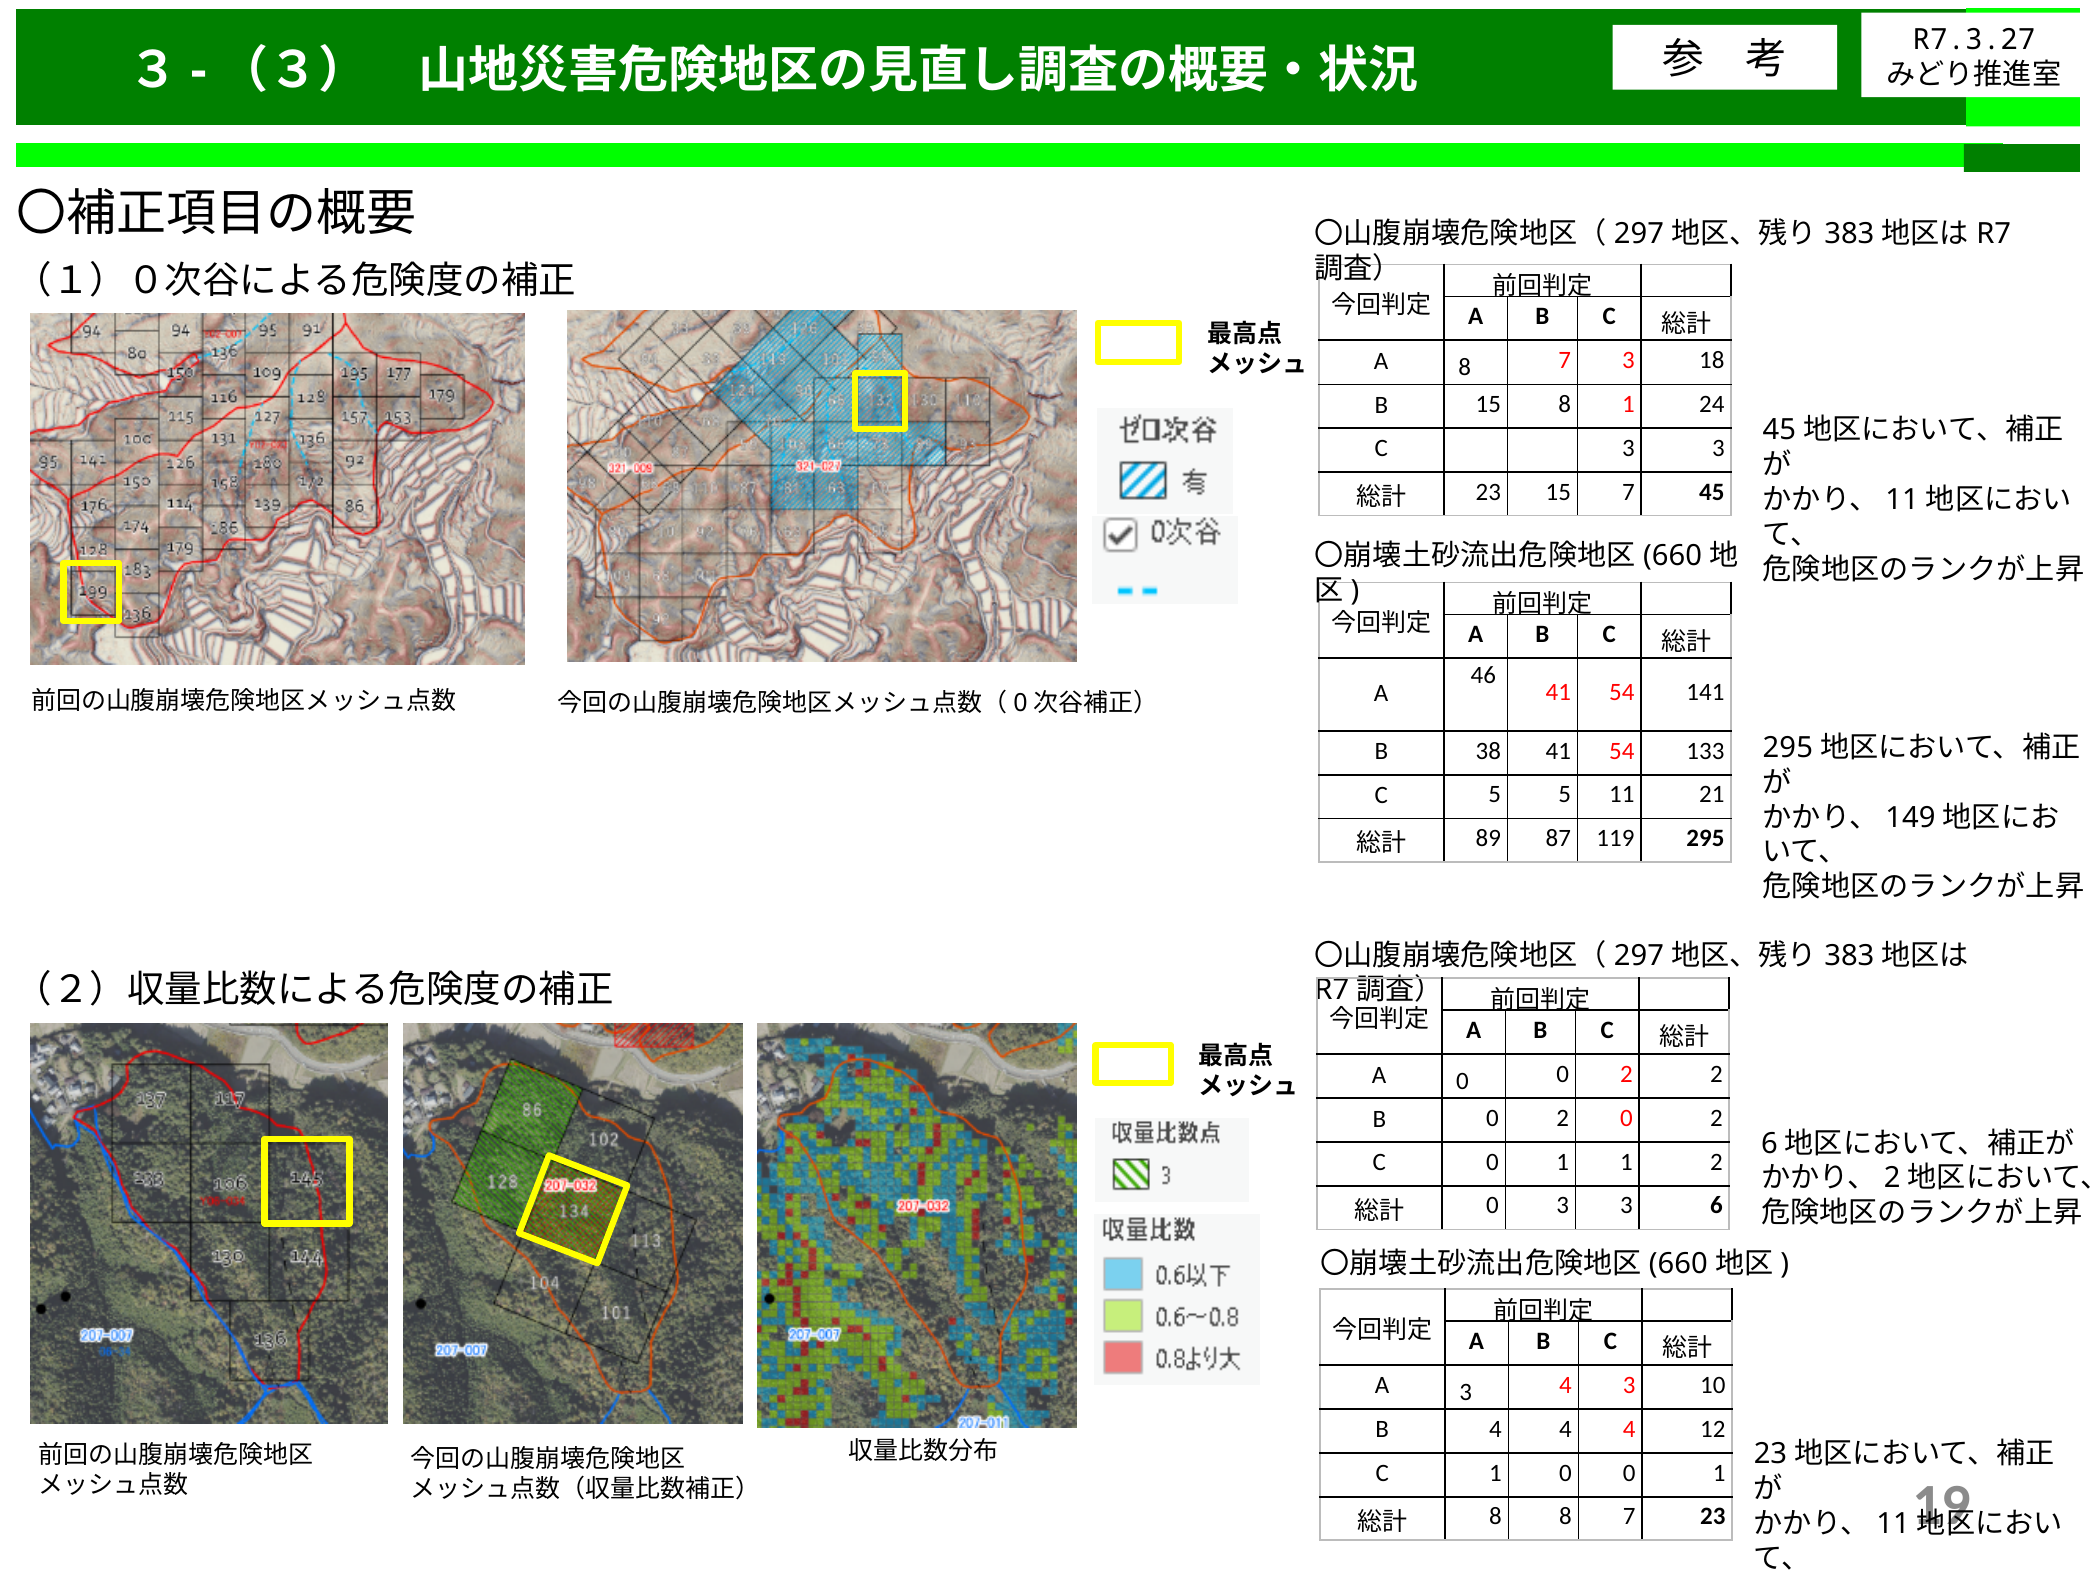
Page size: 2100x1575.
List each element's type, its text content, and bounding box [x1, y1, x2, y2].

table_cell 119 [1578, 819, 1640, 861]
text_box （１）０次谷による危険度の補正 [0, 249, 1063, 309]
table_header 今回判定 [1342, 1290, 1444, 1364]
table_cell A [1445, 297, 1507, 339]
table_cell 15 [1508, 473, 1577, 515]
table_cell 89 [1445, 819, 1507, 861]
table_cell B [1320, 732, 1443, 774]
table_cell 0 [1579, 1454, 1641, 1496]
table_cell 2 [1640, 1143, 1728, 1185]
table_cell C [1578, 615, 1640, 657]
table_cell A [1443, 1011, 1505, 1053]
table_cell A [1342, 1055, 1441, 1097]
text_box 〇崩壊土砂流出危険地区(660地区) [1299, 528, 1775, 614]
table_cell [1445, 429, 1507, 471]
table_cell C [1342, 1143, 1441, 1185]
table_cell A [1445, 615, 1507, 657]
table_cell 3 [1642, 429, 1730, 471]
table_cell 0 [1443, 1143, 1505, 1185]
table_cell 総計 [1640, 1011, 1728, 1053]
table_cell 38 [1445, 732, 1507, 774]
table_cell 3 [1578, 429, 1640, 471]
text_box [30, 1023, 1077, 1428]
table_cell 5 [1508, 776, 1577, 818]
table_cell B [1342, 1099, 1441, 1141]
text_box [1093, 1031, 1337, 1386]
table_cell 87 [1508, 819, 1577, 861]
table_header 前回判定 [1446, 1290, 1641, 1320]
table_cell B [1506, 1011, 1575, 1053]
table_cell 10 [1643, 1366, 1731, 1408]
table_cell 3 [1579, 1366, 1641, 1408]
table_cell 1 [1578, 385, 1640, 427]
table_cell 133 [1642, 732, 1730, 774]
table_cell 18 [1642, 341, 1730, 384]
table_cell 11 [1578, 776, 1640, 818]
table_cell B [1364, 385, 1443, 427]
text_box 収量比数分布 [810, 1436, 1036, 1472]
table_cell B [1509, 1322, 1578, 1364]
text_box 295地区において、補正が かかり、149地区において、 危険地区のランクが上昇 [1747, 720, 2100, 911]
table_cell 41 [1508, 732, 1577, 774]
table_cell 3 [1576, 1187, 1638, 1229]
table_header 今回判定 [1318, 979, 1441, 1053]
table_cell 21 [1642, 776, 1730, 818]
table_cell 54 [1578, 732, 1640, 774]
table_cell A [1446, 1322, 1508, 1364]
table_cell B [1508, 297, 1577, 339]
text_box 今回の山腹崩壊危険地区 メッシュ点数（収量比数補正） [395, 1436, 782, 1511]
text_box 今回の山腹崩壊危険地区メッシュ点数（0次谷補正） [542, 678, 1276, 724]
table_cell 3 [1506, 1187, 1575, 1229]
table_cell 4 [1579, 1410, 1641, 1452]
table_cell 総計 [1364, 473, 1443, 515]
table_cell 1 [1506, 1143, 1575, 1185]
table_cell A [1321, 1366, 1444, 1408]
table_cell C [1364, 429, 1443, 471]
table_cell 23 [1445, 473, 1507, 515]
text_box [567, 310, 1077, 662]
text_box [1092, 309, 1360, 604]
table_header 今回判定 [1320, 293, 1443, 339]
table_cell 12 [1643, 1410, 1731, 1452]
text_box 45地区において、補正が かかり、11地区において、 危険地区のランクが上昇 [1747, 402, 2100, 593]
table_cell 総計 [1642, 615, 1730, 657]
table_cell C [1578, 297, 1640, 339]
table_cell 総計 [1642, 297, 1730, 339]
table_cell 7 [1579, 1498, 1641, 1539]
table_cell 45 [1642, 473, 1730, 515]
table_cell 23 [1643, 1498, 1731, 1539]
table_cell 5 [1445, 776, 1507, 818]
table_cell 0 [1576, 1099, 1638, 1141]
text_box 〇補正項目の概要 [1, 172, 432, 248]
table_cell 7 [1508, 341, 1577, 384]
table_cell 141 [1642, 659, 1730, 730]
table_cell 41 [1508, 659, 1577, 730]
text_box P5 [1995, 211, 2084, 295]
table_cell 総計 [1643, 1322, 1731, 1364]
text_box 6地区において、補正が かかり、2地区において、 危険地区のランクが上昇 [1746, 1116, 2099, 1237]
table_cell 8 [1446, 1498, 1508, 1539]
table_cell 2 [1640, 1099, 1728, 1141]
text_box 前回の山腹崩壊危険地区 メッシュ点数 [23, 1431, 345, 1506]
table_cell 295 [1642, 819, 1730, 861]
table_cell 6 [1640, 1187, 1728, 1229]
text_box （２）収量比数による危険度の補正 [0, 957, 1063, 1017]
table_cell 総計 [1342, 1187, 1441, 1229]
table_cell 7 [1578, 473, 1640, 515]
table_header 今回判定 [1320, 614, 1443, 657]
table_header [1640, 979, 1728, 1009]
table_cell 54 [1578, 659, 1640, 730]
table_cell 2 [1506, 1099, 1575, 1141]
table_cell 15 [1445, 385, 1507, 427]
table_header 前回判定 [1443, 979, 1638, 1009]
table_cell B [1508, 615, 1577, 657]
table_cell 0 [1443, 1055, 1505, 1097]
text_box 〇崩壊土砂流出危険地区(660地区) [1342, 1237, 1809, 1287]
table_cell 0 [1509, 1454, 1578, 1496]
table_cell C [1321, 1454, 1444, 1496]
text_box 〇山腹崩壊危険地区（297地区、残り383地区はR7調査） [1299, 928, 2025, 1014]
table_cell 1 [1446, 1454, 1508, 1496]
text_box 前回の山腹崩壊危険地区メッシュ点数 [16, 676, 607, 722]
table_cell A [1364, 341, 1443, 384]
table_cell 総計 [1321, 1498, 1444, 1539]
table_cell 1 [1576, 1143, 1638, 1185]
table_cell 3 [1578, 341, 1640, 384]
text_box 〇山腹崩壊危険地区（297地区、残り383地区はR7調査） [1299, 207, 2040, 293]
table_cell 8 [1508, 385, 1577, 427]
table_cell C [1579, 1322, 1641, 1364]
text_box 23地区において、補正が かかり、11地区において、 危険地区のランクが上昇 [1738, 1427, 2091, 1575]
table_cell 2 [1576, 1055, 1638, 1097]
table_cell 3 [1446, 1366, 1508, 1408]
table_cell 0 [1506, 1055, 1575, 1097]
table_header [1643, 1290, 1731, 1320]
table_cell 8 [1445, 341, 1507, 384]
table_cell 24 [1642, 385, 1730, 427]
table_cell 総計 [1320, 819, 1443, 861]
table_cell 1 [1643, 1454, 1731, 1496]
table_cell B [1321, 1410, 1444, 1452]
slide_number 19 [1505, 1459, 1738, 1544]
table_cell 2 [1640, 1055, 1728, 1097]
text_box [16, 8, 2081, 173]
table_cell 4 [1446, 1410, 1508, 1452]
table_cell 4 [1509, 1410, 1578, 1452]
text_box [29, 313, 525, 665]
table_cell A [1320, 659, 1443, 730]
table_cell 46 [1445, 659, 1507, 730]
table_cell 0 [1443, 1099, 1505, 1141]
table_cell 4 [1509, 1366, 1578, 1408]
table_cell 0 [1443, 1187, 1505, 1229]
table_cell C [1576, 1011, 1638, 1053]
table_cell 8 [1509, 1498, 1578, 1539]
table_cell C [1320, 776, 1443, 818]
table_cell [1508, 429, 1577, 471]
